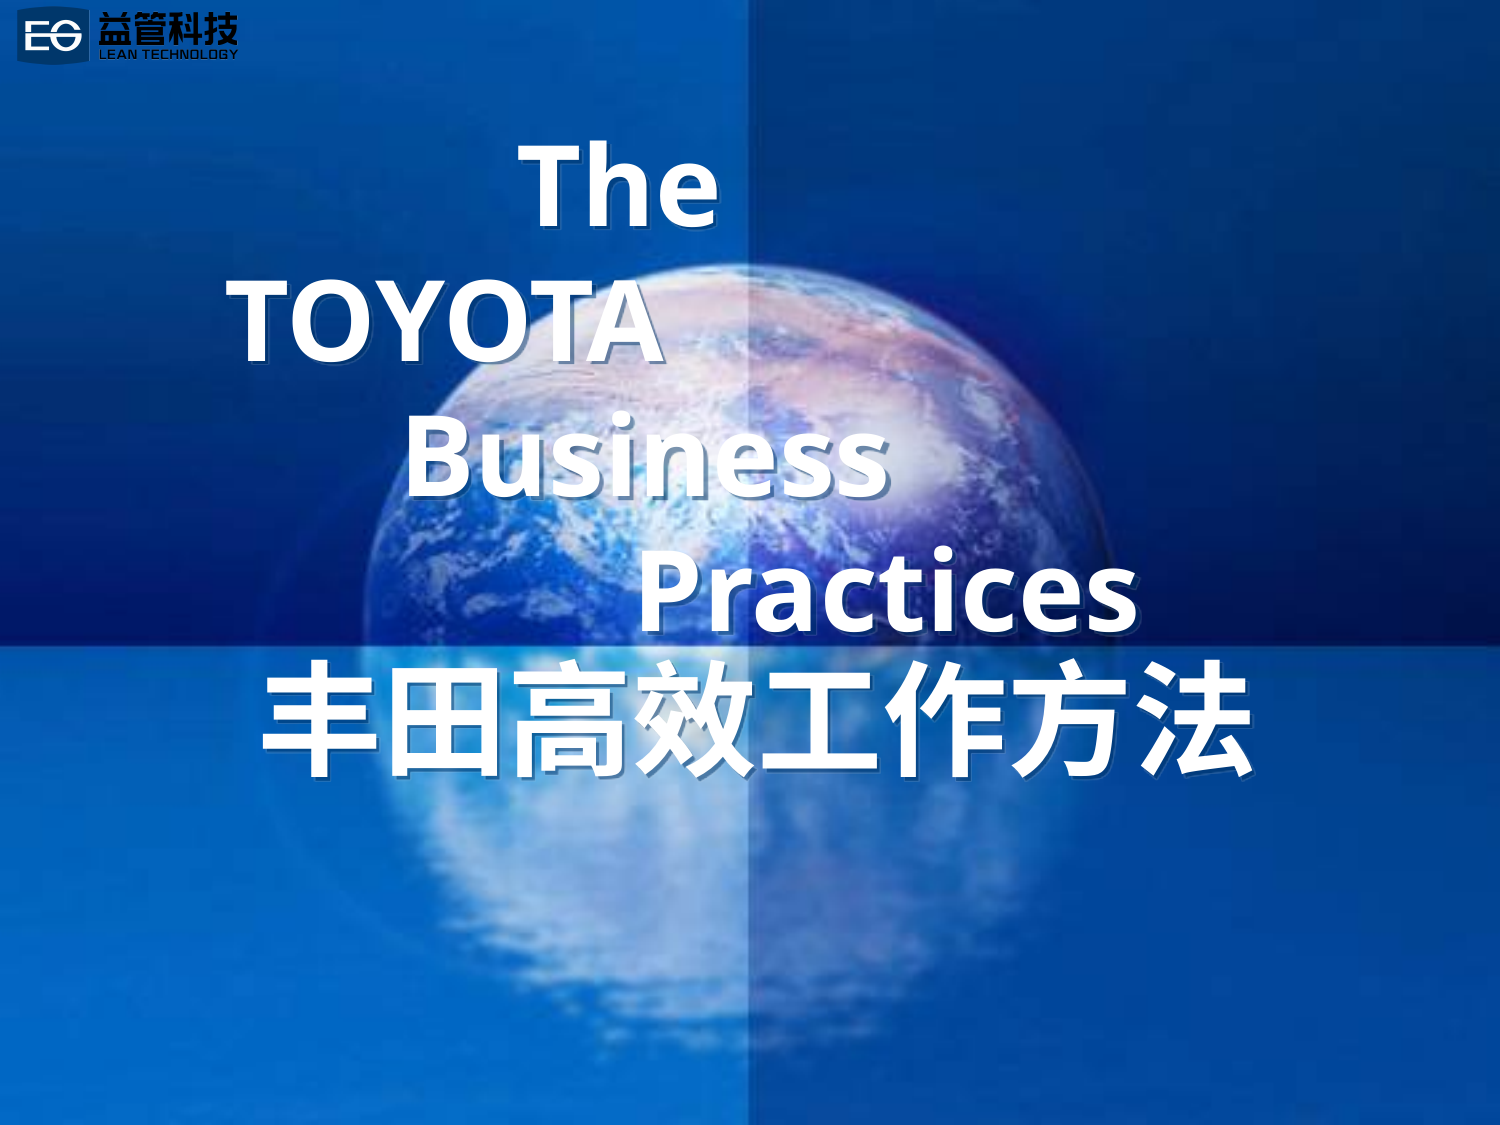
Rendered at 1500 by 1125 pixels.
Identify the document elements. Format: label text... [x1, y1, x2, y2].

title The TOYOTA Business Practices [121, 172, 1460, 595]
text_box 丰田高效工作方法 [88, 609, 1426, 823]
picture [0, 0, 1500, 1125]
